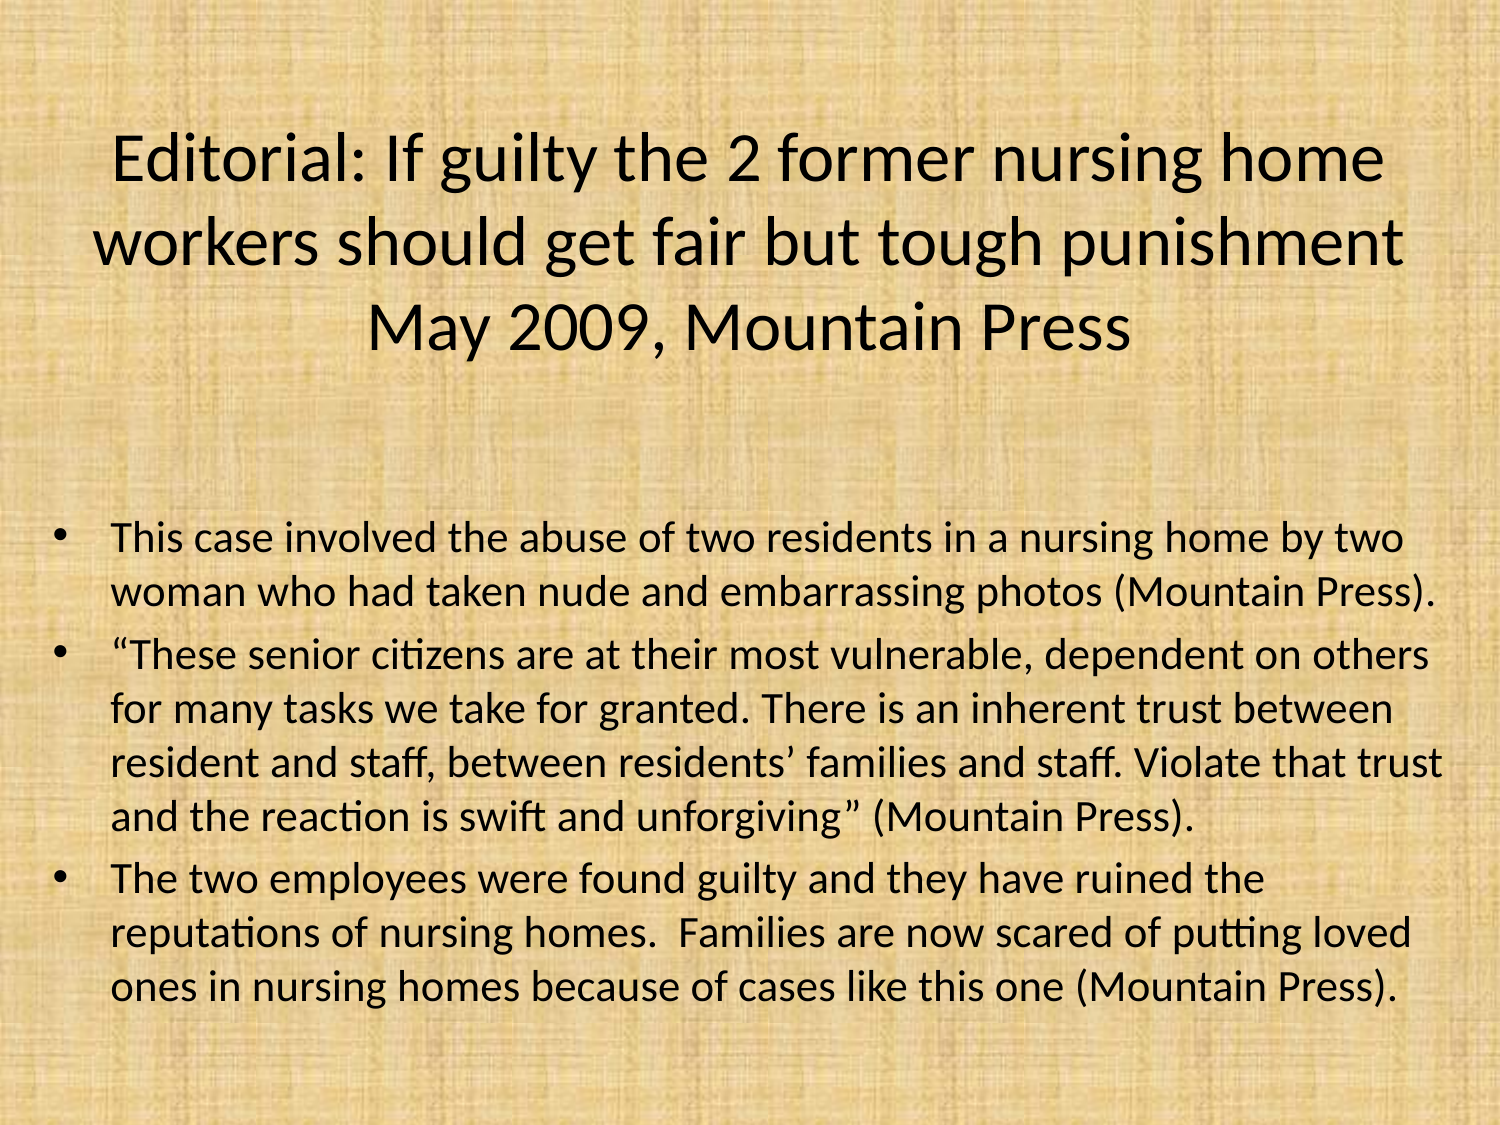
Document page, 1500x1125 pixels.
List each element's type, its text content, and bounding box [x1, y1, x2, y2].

picture [0, 0, 1500, 1125]
title Editorial: If guilty the 2 former nursing home workers should get fair but tough punishment May 2009, Mountain Press [75, 62, 1425, 413]
list This case involved the abuse of two residents in a nursing home by two woman who had taken nude and embarrassing photos (Mountain Press). “These senior citizens are at their most vulnerable, dependent on others for many tasks we take for granted. There is an inherent trust between resident and staff, between residents’ families and staff. Violate that trust and the reaction is swift and unforgiving” (Mountain Press). The two employees were found guilty and they have ruined the reputations of nursing homes. Families are now scared of putting loved ones in nursing homes because of cases like this one (Mountain Press). [37, 500, 1463, 1125]
